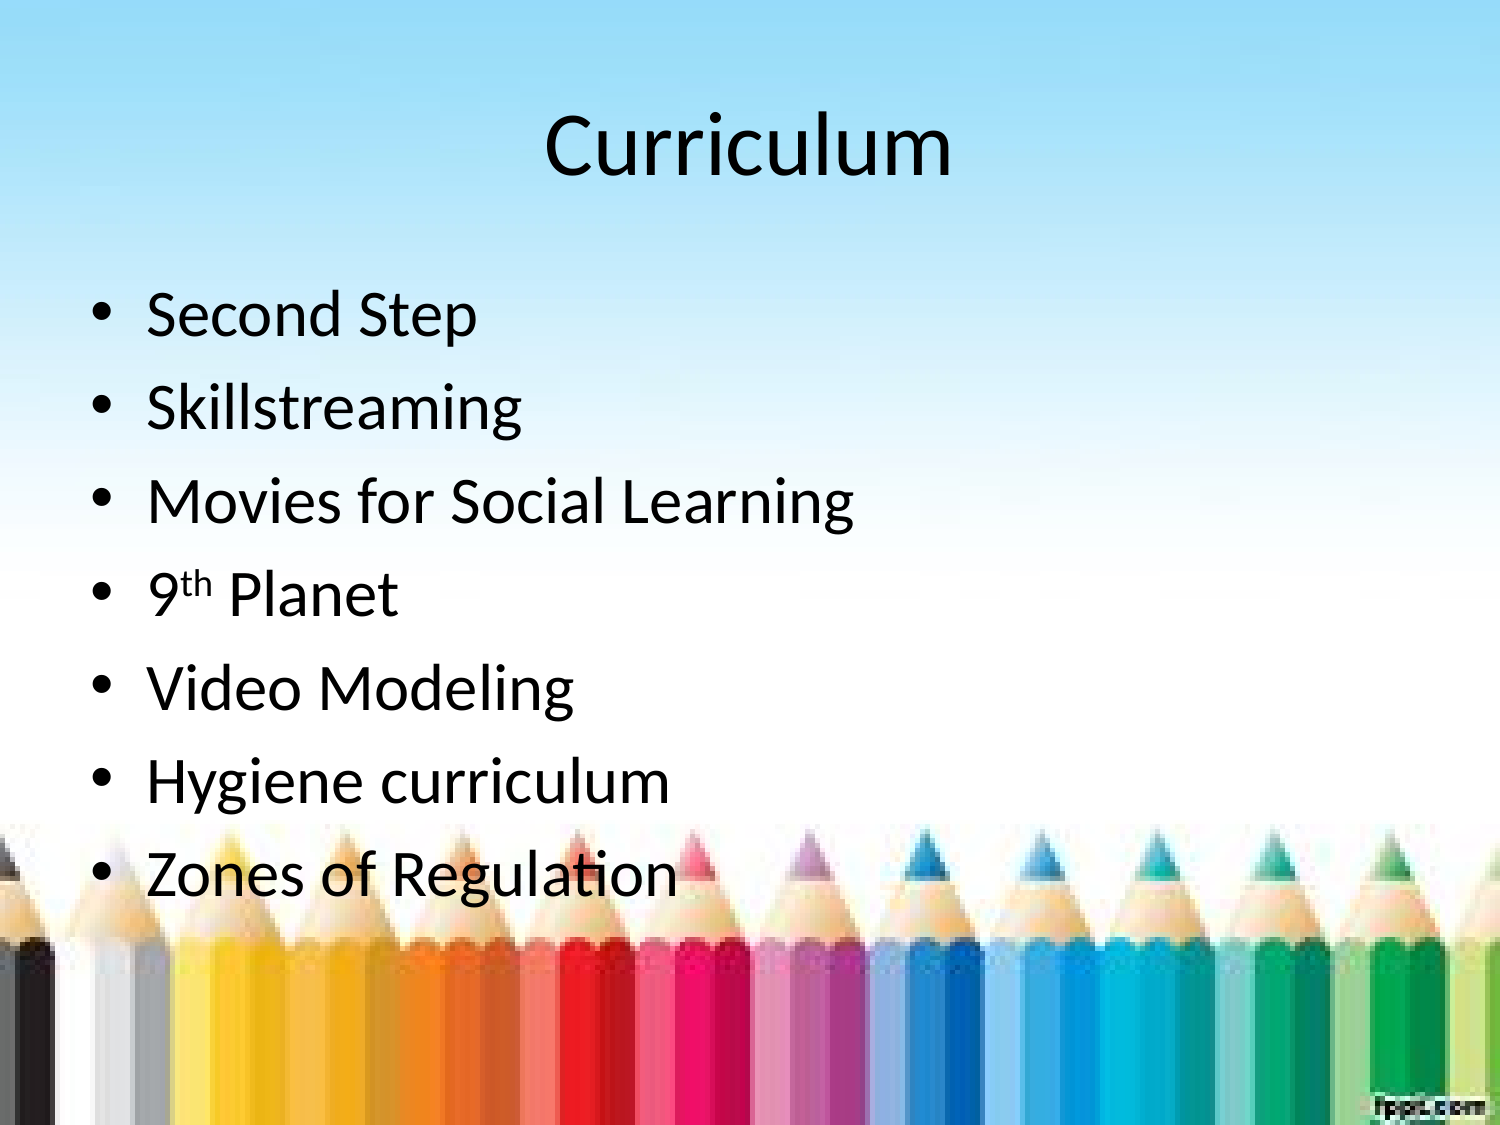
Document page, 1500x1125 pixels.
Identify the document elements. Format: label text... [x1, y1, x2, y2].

list Second Step Skillstreaming Movies for Social Learning 9th Planet Video Modeling Hygiene curriculum Zones of Regulation [75, 262, 1425, 1005]
title Curriculum [75, 45, 1425, 233]
picture [0, 0, 1500, 1125]
